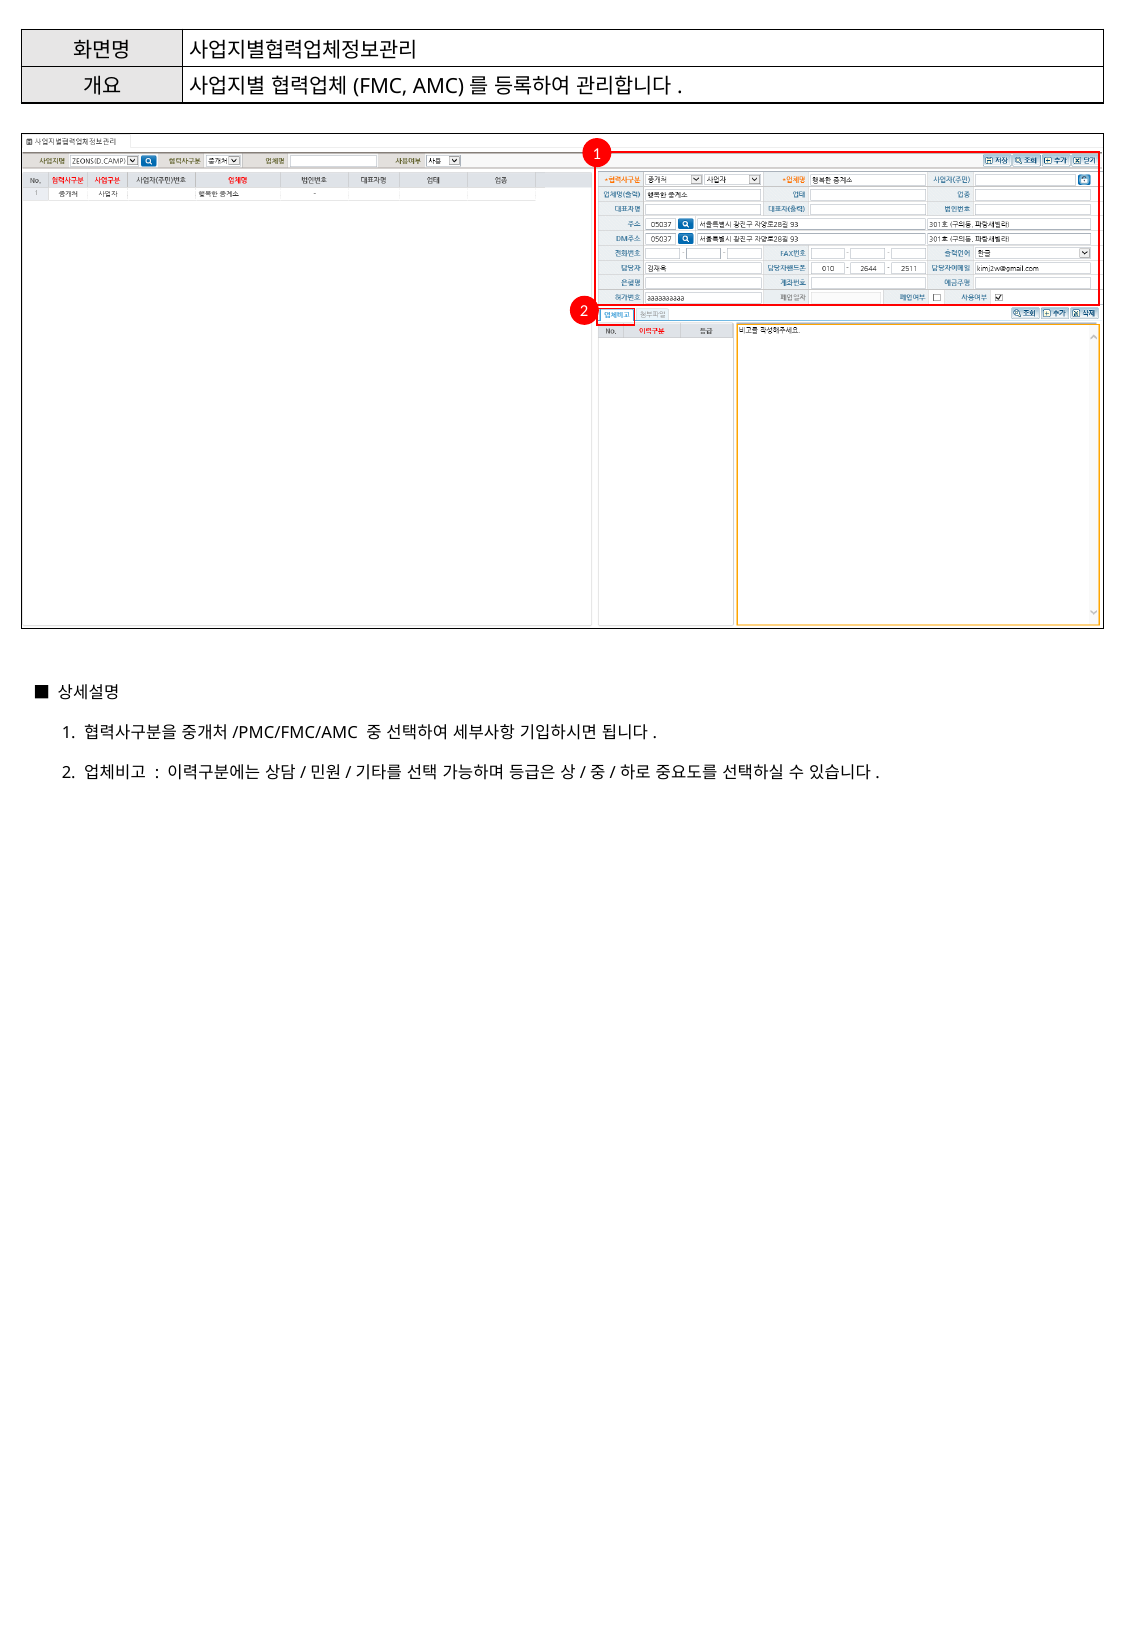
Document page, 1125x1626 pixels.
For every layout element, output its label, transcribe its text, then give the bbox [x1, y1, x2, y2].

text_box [21, 133, 1104, 897]
table_cell 개요 [22, 67, 182, 102]
table_header 화면명 [22, 30, 182, 66]
table_header 사업지별협력업체정보관리 [183, 30, 1103, 66]
table_cell 사업지별 협력업체(FMC, AMC)를 등록하여 관리합니다. [183, 67, 1103, 102]
